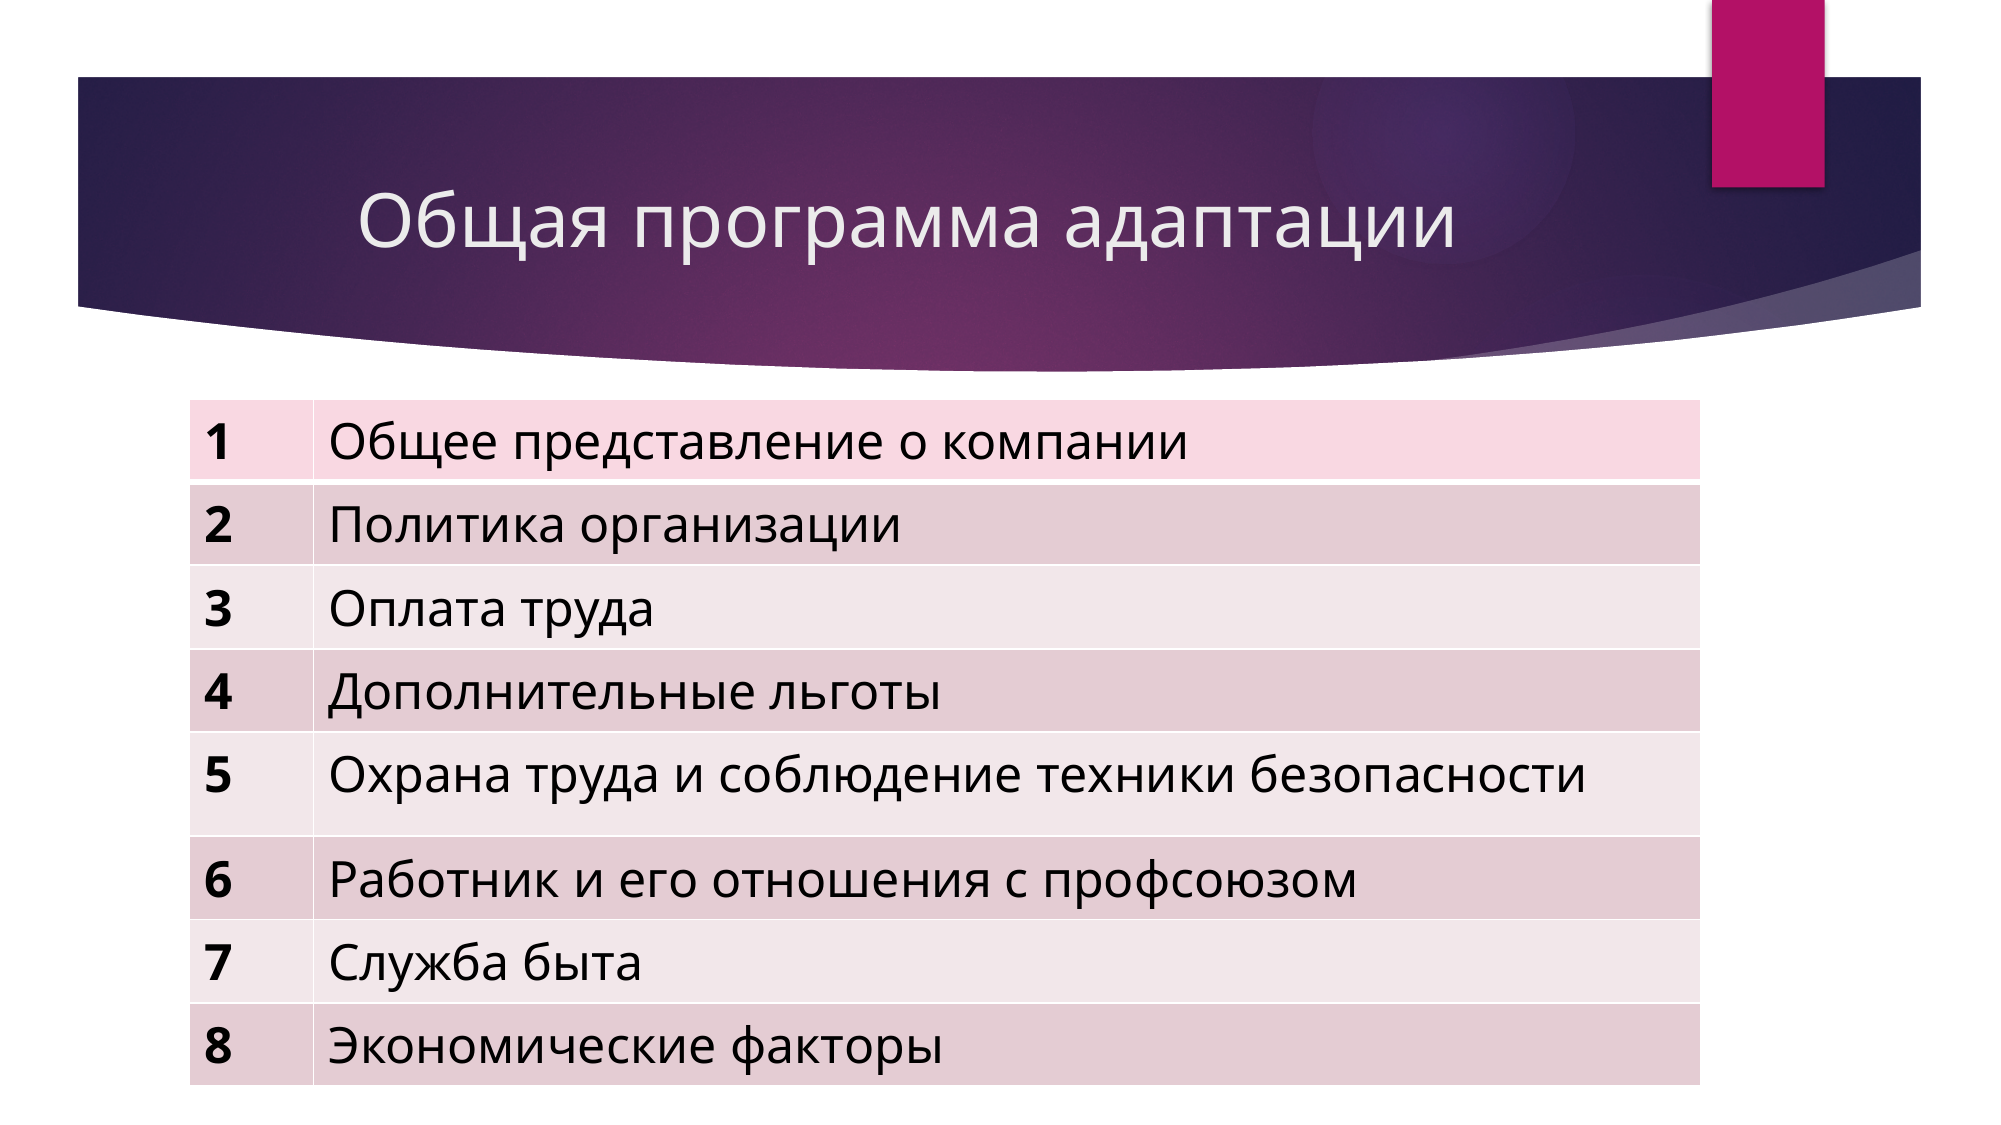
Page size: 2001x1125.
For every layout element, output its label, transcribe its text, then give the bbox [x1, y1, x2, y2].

table_cell 7 [190, 920, 313, 1002]
table_cell 8 [190, 1004, 313, 1085]
title Общая программа адаптации [189, 159, 1627, 276]
table_cell Политика организации [314, 485, 1700, 564]
table_cell Экономические факторы [314, 1004, 1700, 1085]
table_cell 5 [190, 733, 313, 835]
table_cell 3 [190, 566, 313, 648]
table_cell 4 [190, 650, 313, 731]
table_cell Служба быта [314, 920, 1700, 1002]
table_cell Дополнительные льготы [314, 650, 1700, 731]
table_cell Работник и его отношения с профсоюзом [314, 837, 1700, 919]
table_header Общее представление о компании [314, 400, 1700, 479]
table_cell Оплата труда [314, 566, 1700, 648]
table_header 1 [190, 400, 313, 479]
table_cell Охрана труда и соблюдение техники безопасности [314, 733, 1700, 835]
table_cell 6 [190, 837, 313, 919]
table_cell 2 [190, 485, 313, 564]
